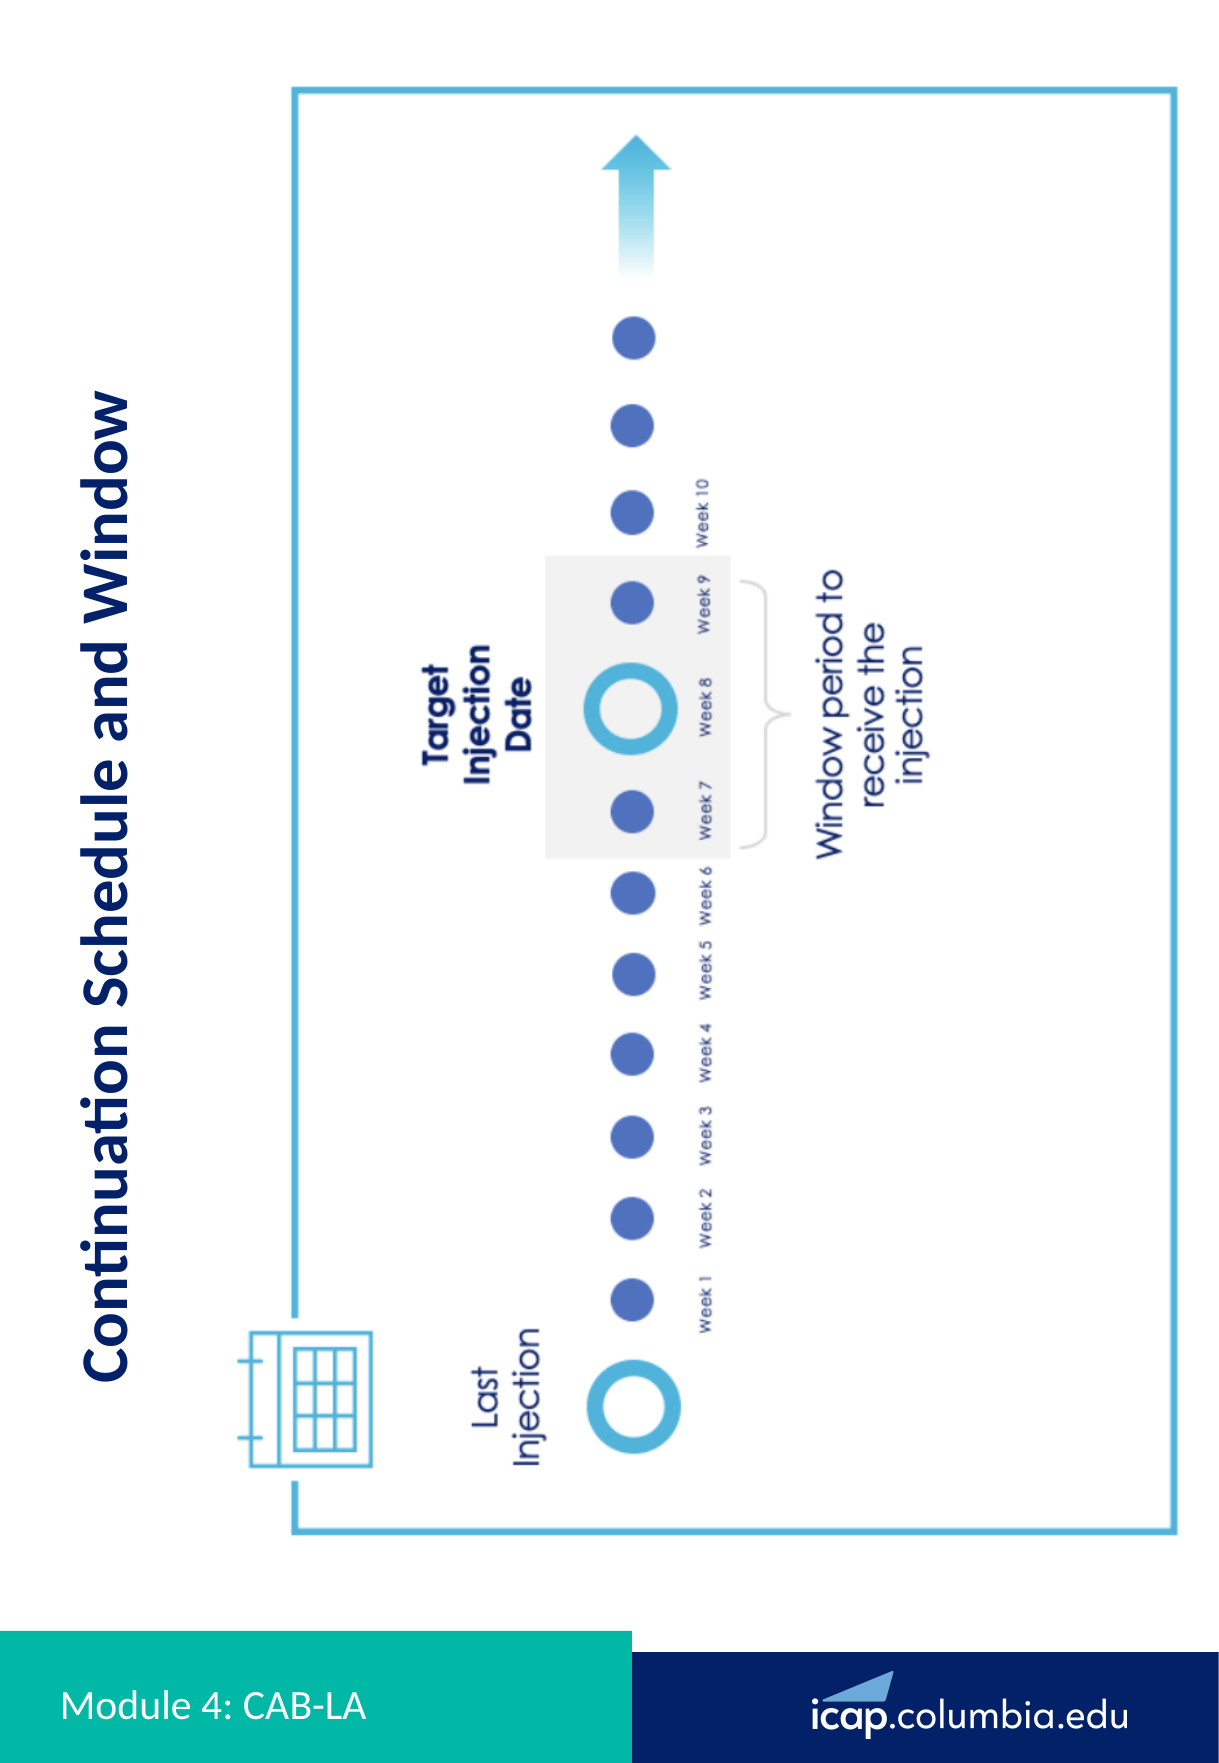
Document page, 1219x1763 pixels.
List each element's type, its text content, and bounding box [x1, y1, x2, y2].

title Module 4: CAB-LA [45, 1669, 584, 1744]
list Continuation Schedule and Window​ [62, 1321, 184, 1399]
picture [812, 1671, 1127, 1739]
picture [0, 42, 1219, 1589]
